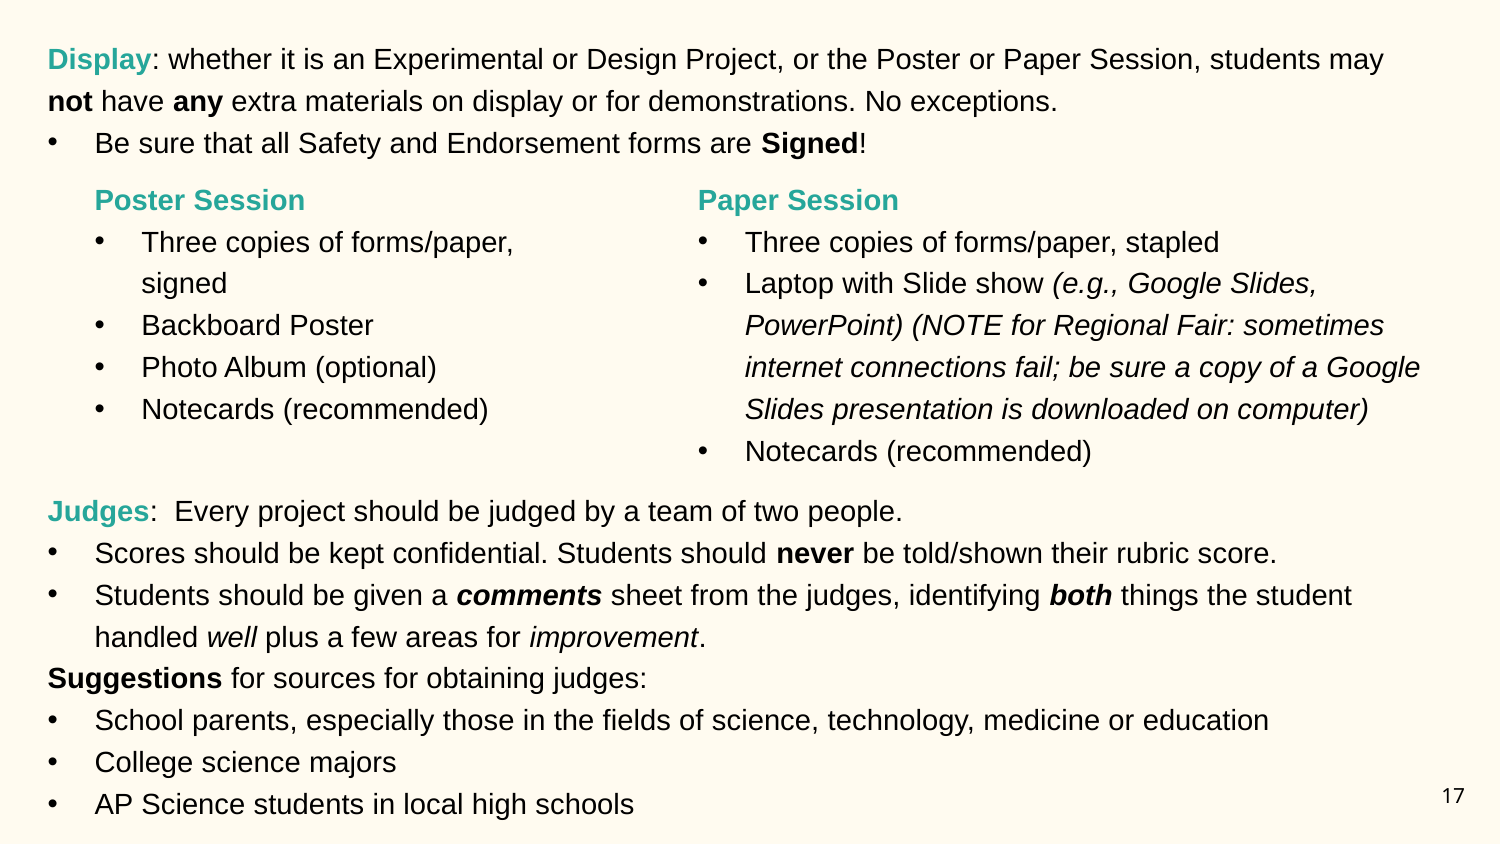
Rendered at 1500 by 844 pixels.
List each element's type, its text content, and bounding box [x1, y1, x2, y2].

text_box Display: whether it is an Experimental or Design Project, or the Poster or Paper Session, students may not have any extra materials on display or for demonstrations. No exceptions. Be sure that all Safety and Endorsement forms are Signed! [33, 25, 1438, 167]
text_box Poster Session Three copies of forms/paper, signed Backboard Poster Photo Album (optional) Notecards (recommended) [79, 166, 622, 433]
text_box Paper Session Three copies of forms/paper, stapled Laptop with Slide show (e.g., Google Slides, PowerPoint) (NOTE for Regional Fair: sometimes internet connections fail; be sure a copy of a Google Slides presentation is downloaded on computer) Notecards (recommended) [683, 166, 1450, 475]
slide_number 17 [1389, 764, 1480, 830]
text_box Judges: Every project should be judged by a team of two people. Scores should be kept confidential. Students should never be told/shown their rubric score. Students should be given a comments sheet from the judges, identifying both things the student handled well plus a few areas for improvement. Suggestions for sources for obtaining judges: School parents, especially those in the fields of science, technology, medicine or education College science majors AP Science students in local high schools [33, 477, 1438, 828]
